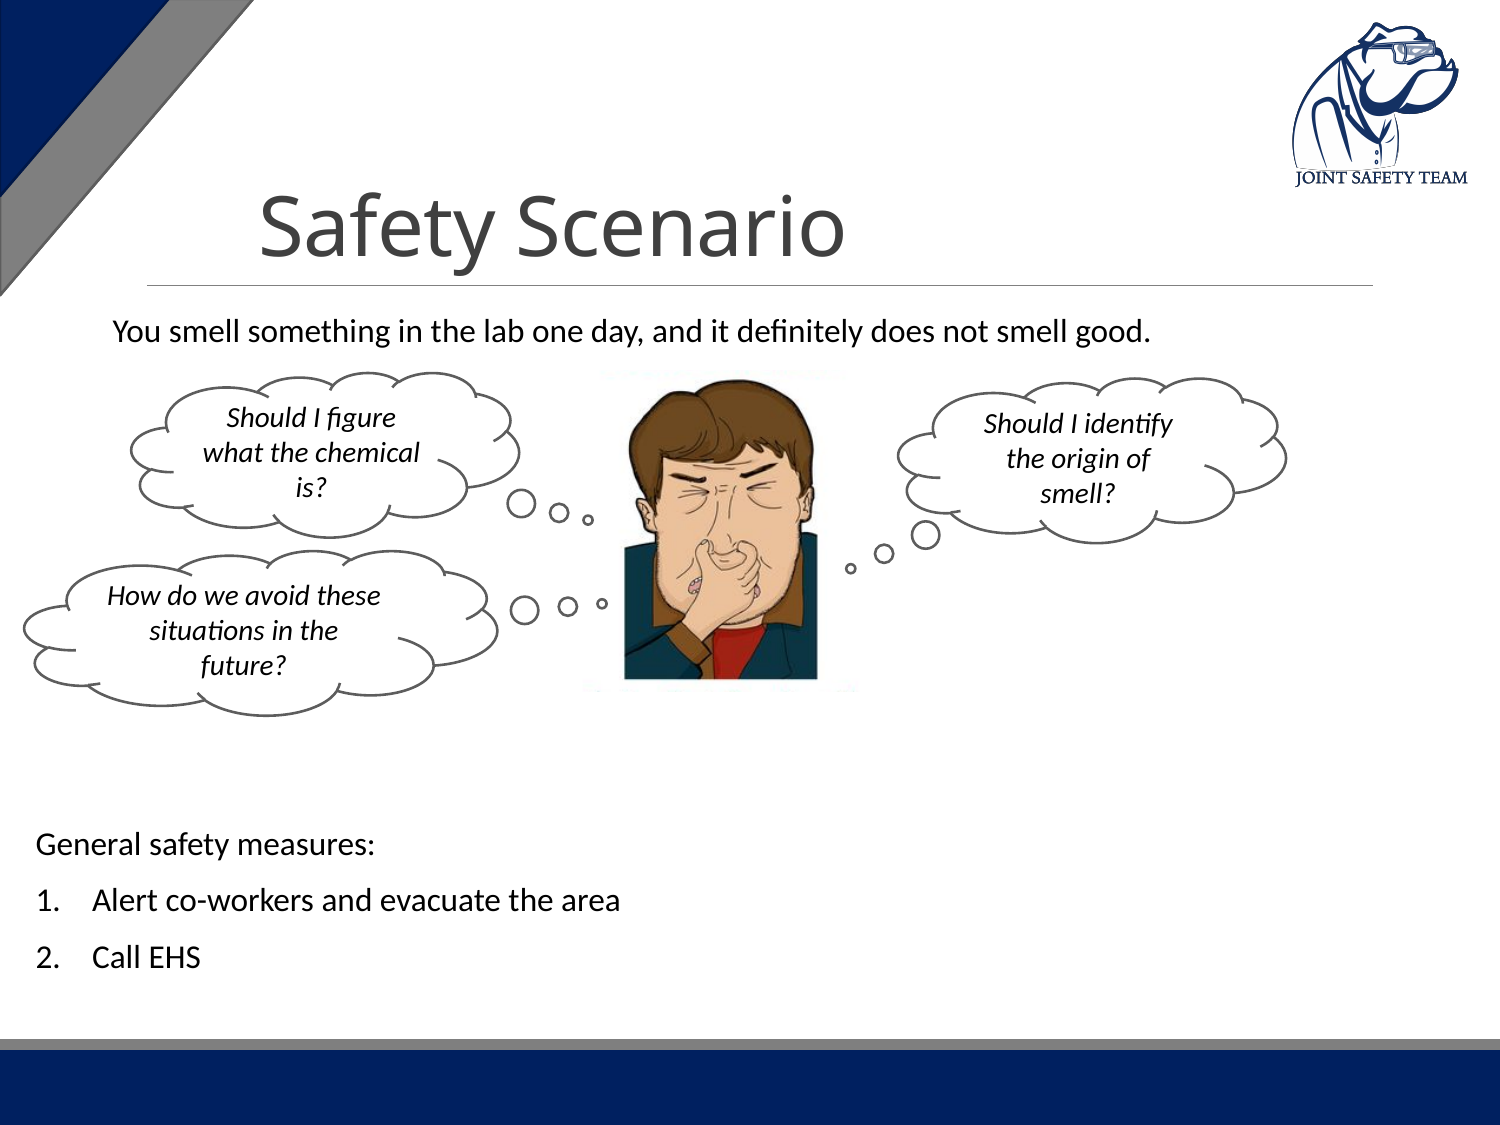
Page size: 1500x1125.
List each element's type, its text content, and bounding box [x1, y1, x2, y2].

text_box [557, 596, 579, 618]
text_box Should I identify the origin of smell? [896, 377, 1288, 545]
text_box How do we avoid these situations in the future? [509, 595, 540, 626]
picture [1228, 0, 1500, 222]
picture [582, 369, 860, 692]
text_box Should I identify the origin of smell? [910, 520, 941, 551]
text_box You smell something in the lab one day, and it definitely does not smell good. [101, 307, 1500, 479]
text_box How do we avoid these situations in the future? [22, 549, 499, 718]
title Safety Scenario [243, 140, 1257, 282]
text_box Should I figure what the chemical is? [506, 488, 537, 519]
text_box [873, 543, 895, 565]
text_box General safety measures: Alert co-workers and evacuate the area Call EHS [24, 820, 1476, 992]
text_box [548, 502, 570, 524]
text_box Should I figure what the chemical is? [129, 371, 521, 539]
